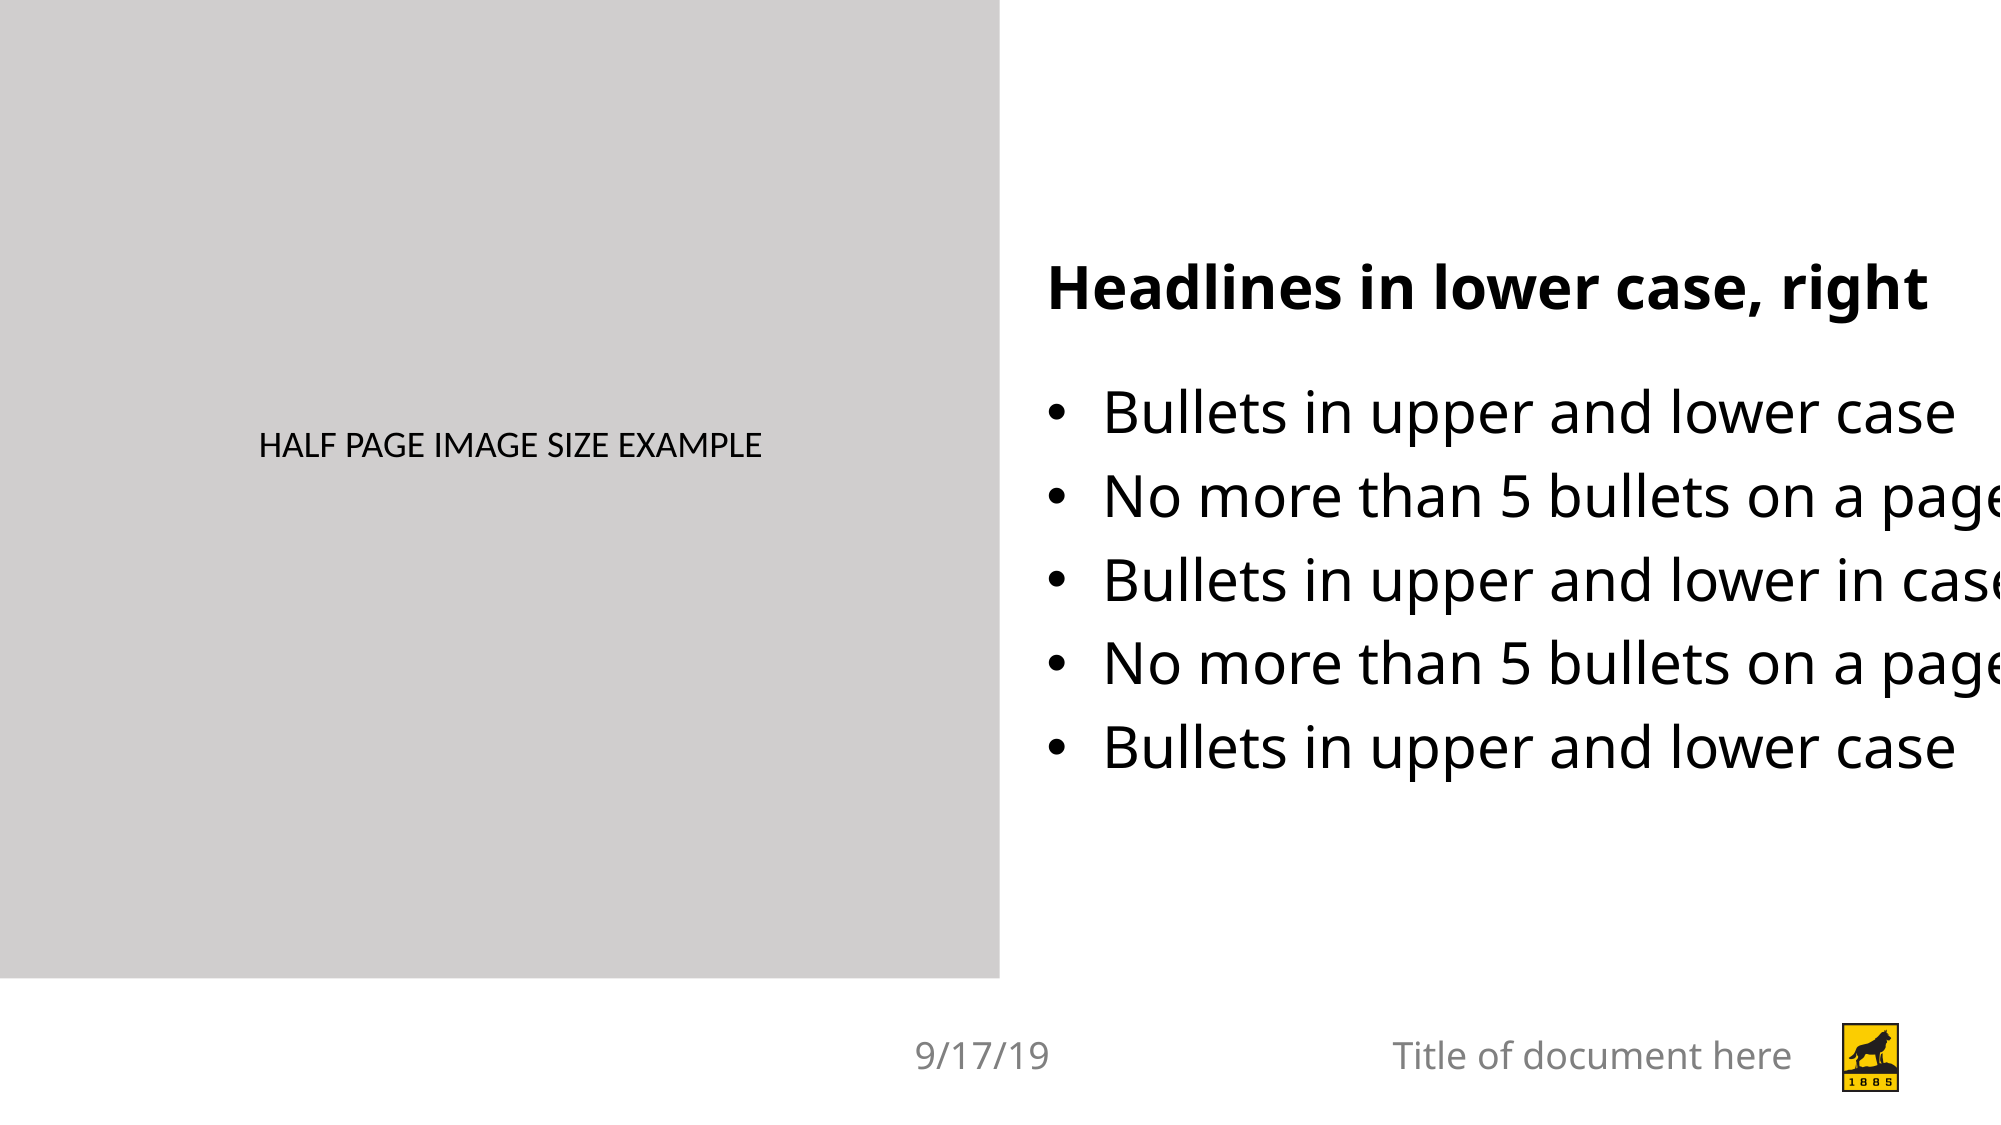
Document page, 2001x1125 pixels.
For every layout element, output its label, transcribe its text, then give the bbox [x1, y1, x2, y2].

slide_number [757, 1024, 1208, 1085]
title Headlines in lower case, right [1031, 210, 1981, 330]
text_box [0, 0, 1000, 979]
slide_number Title of document here [1357, 1024, 1808, 1085]
picture [1842, 1023, 1899, 1092]
subtitle Bullets in upper and lower case No more than 5 bullets on a page Bullets in upper and lower in case No more than 5 bullets on a page Bullets in upper and lower case [1031, 376, 2000, 951]
text_box HALF PAGE IMAGE SIZE EXAMPLE [244, 412, 778, 473]
